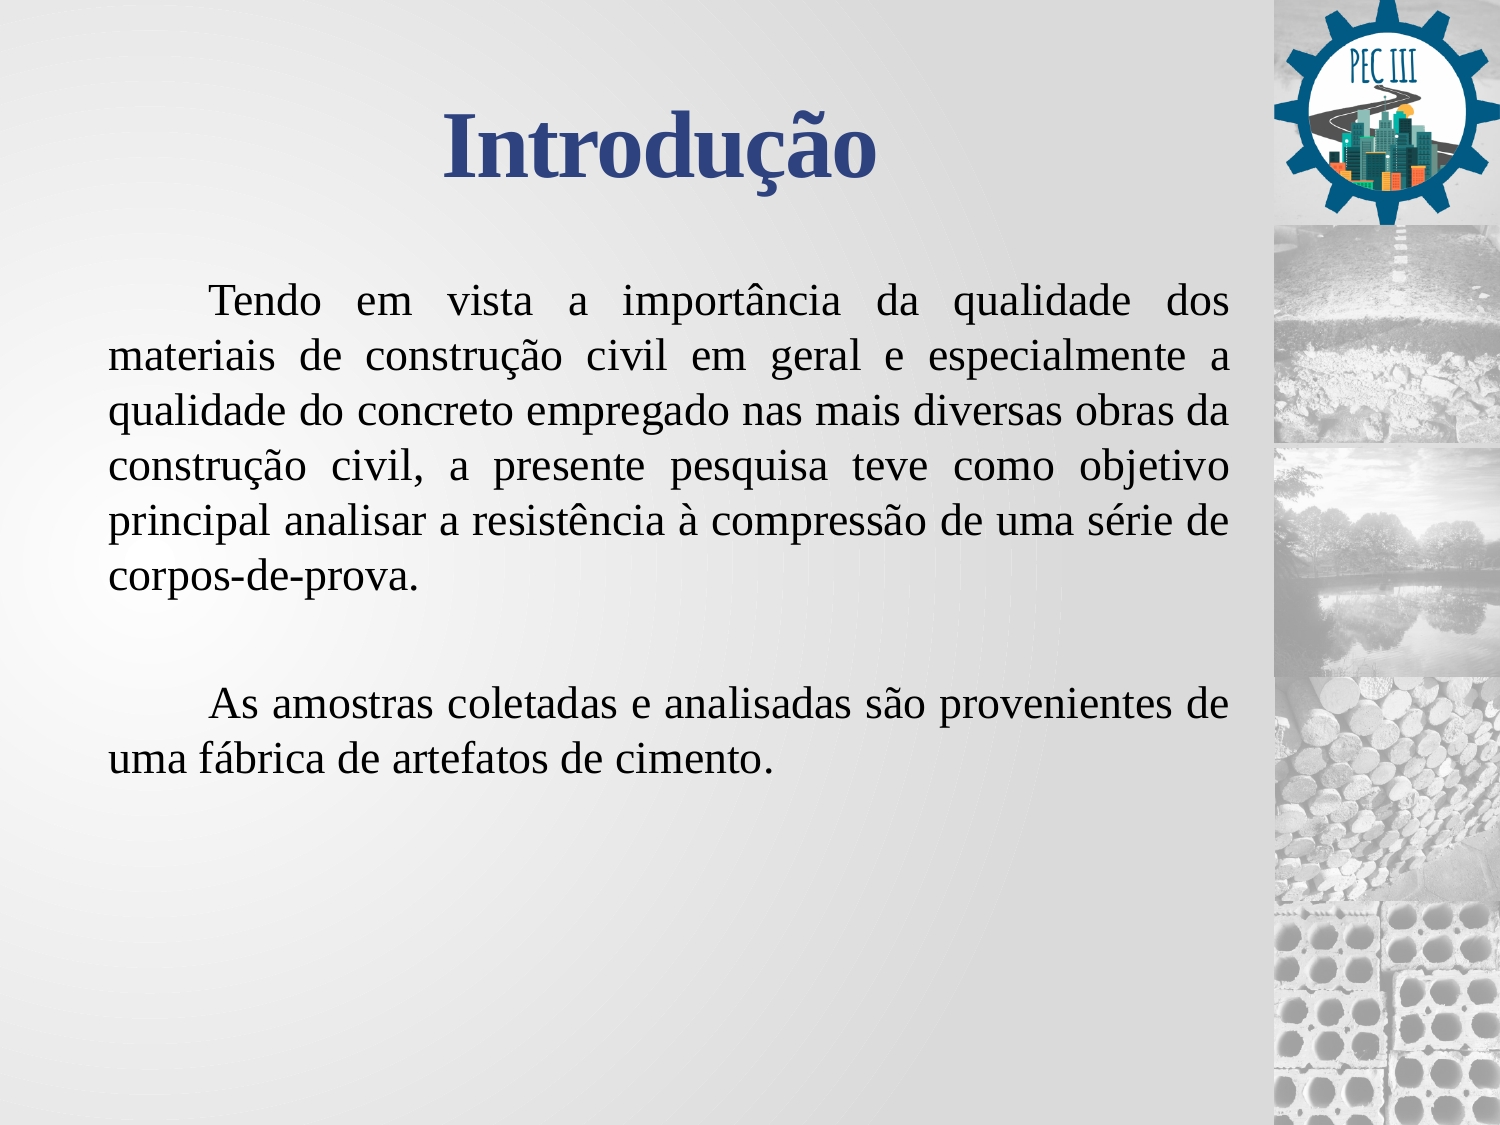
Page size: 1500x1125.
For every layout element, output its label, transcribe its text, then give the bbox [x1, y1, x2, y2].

title Introdução [75, 45, 1247, 233]
picture [1396, 0, 1500, 104]
picture [1309, 33, 1465, 190]
list Tendo em vista a importância da qualidade dos materiais de construção civil em geral e especialmente a qualidade do concreto empregado nas mais diversas obras da construção civil, a presente pesquisa teve como objetivo principal analisar a resistência à compressão de uma série de corpos-de-prova. As amostras coletadas e analisadas são provenientes de uma fábrica de artefatos de cimento. [75, 262, 1247, 1050]
picture [1273, 0, 1500, 1125]
